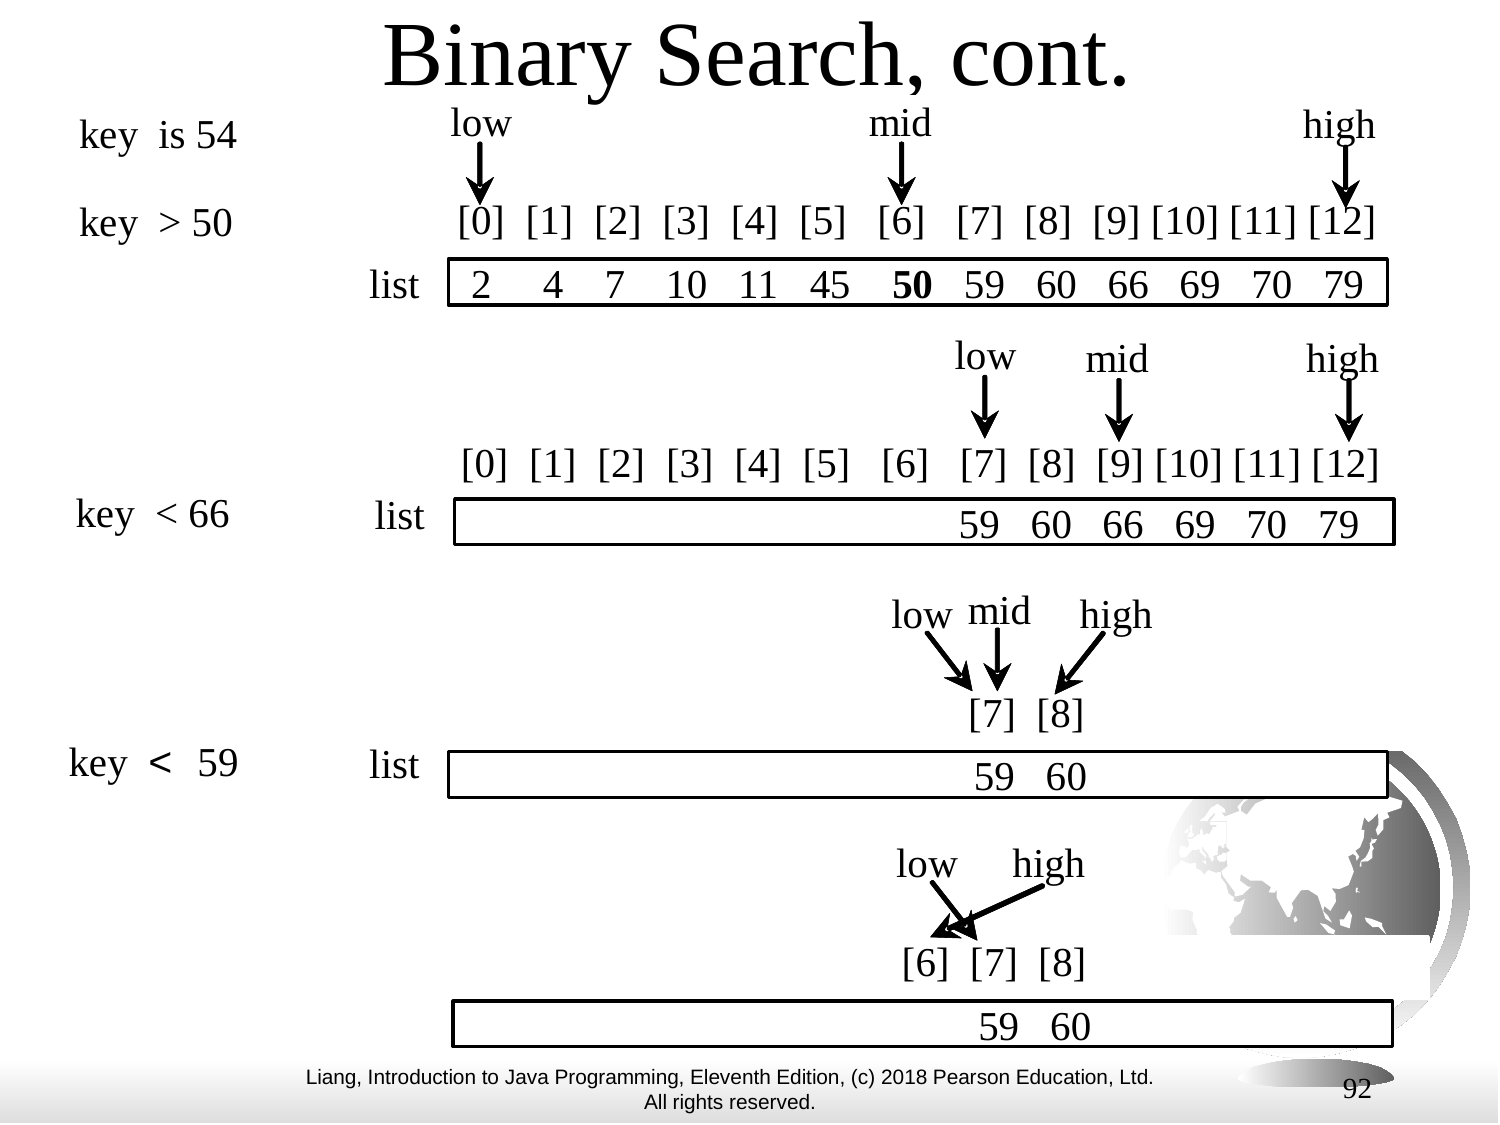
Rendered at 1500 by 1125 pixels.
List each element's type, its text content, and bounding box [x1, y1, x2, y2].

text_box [0, 83, 1476, 1090]
slide_number 92 [1074, 1090, 1388, 1125]
title Binary Search, cont. [120, 14, 1396, 83]
